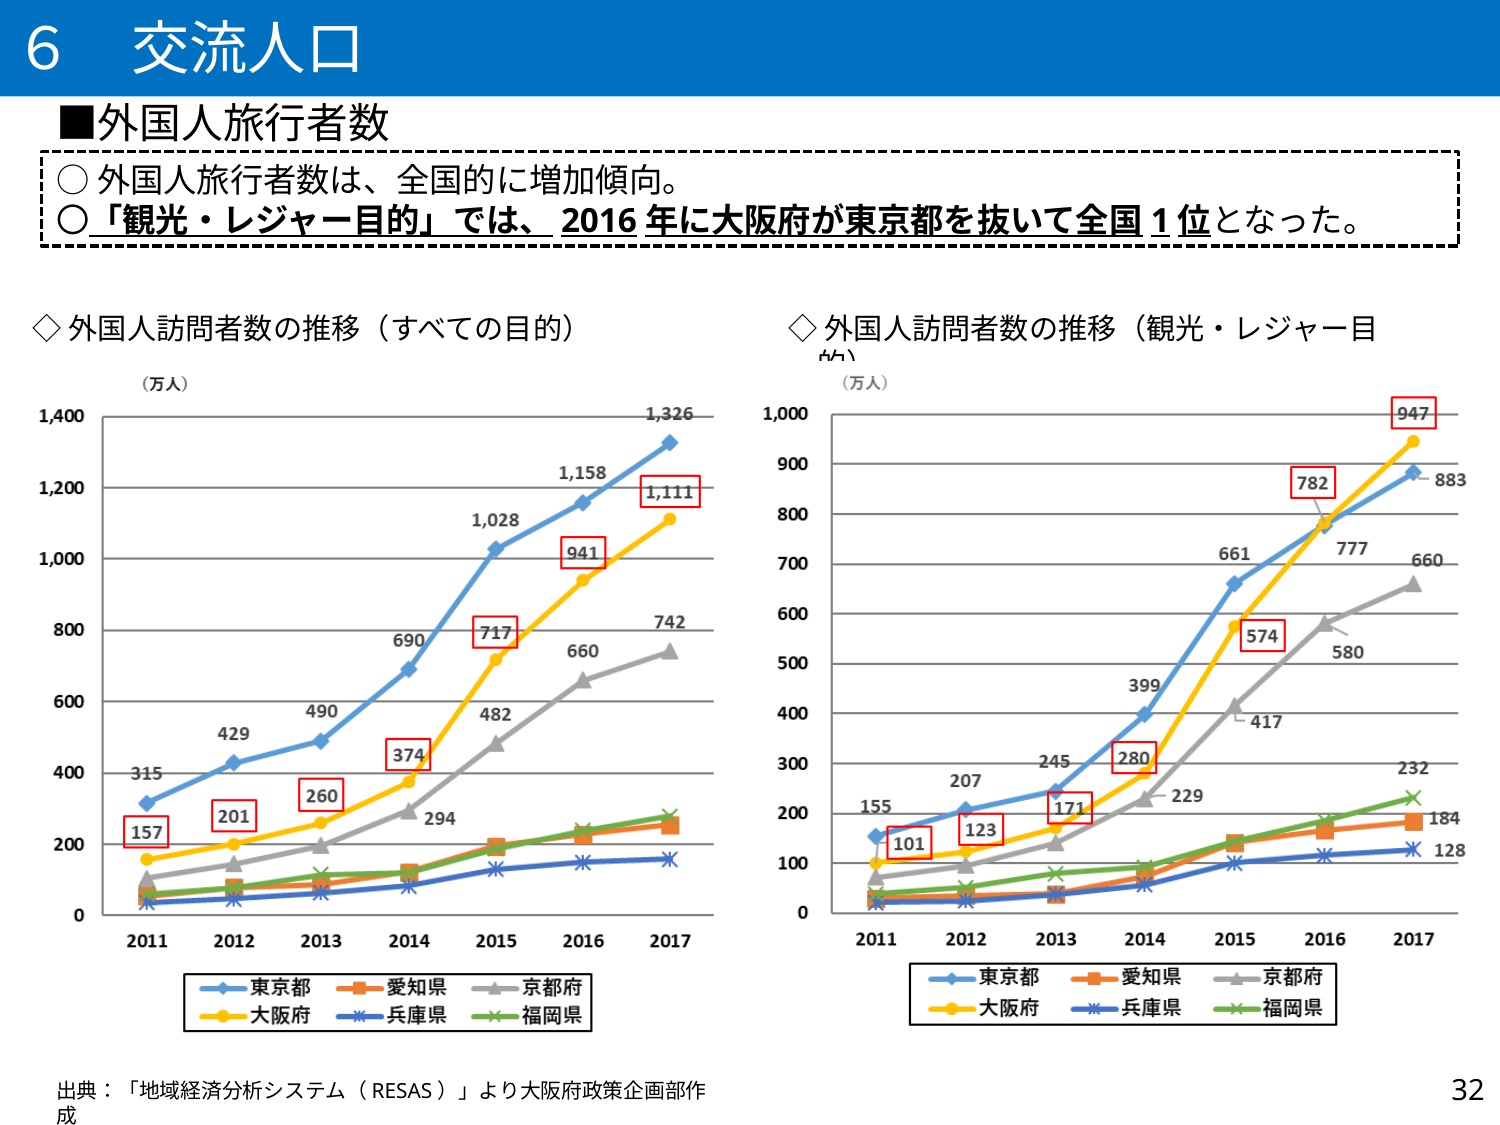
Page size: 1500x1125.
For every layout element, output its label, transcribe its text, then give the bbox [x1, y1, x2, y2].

text_box ■外国人旅行者数 [0, 90, 1484, 153]
text_box 出典：「地域経済分析システム（RESAS）」より大阪府政策企画部作成 [41, 1070, 727, 1125]
text_box ◇外国人訪問者数の推移（すべての目的） [17, 303, 621, 353]
slide_number 31 [1149, 1060, 1500, 1121]
text_box ○外国人旅行者数は、全国的に増加傾向。 〇「観光・レジャー目的」では、2016年に大阪府が東京都を抜いて全国1位となった。 [41, 151, 1459, 247]
picture [35, 361, 745, 1044]
text_box ◇外国人訪問者数の推移（観光・レジャー目的） [773, 303, 1424, 360]
text_box ６ 交流人口 [0, 0, 1500, 98]
picture [759, 361, 1484, 1044]
